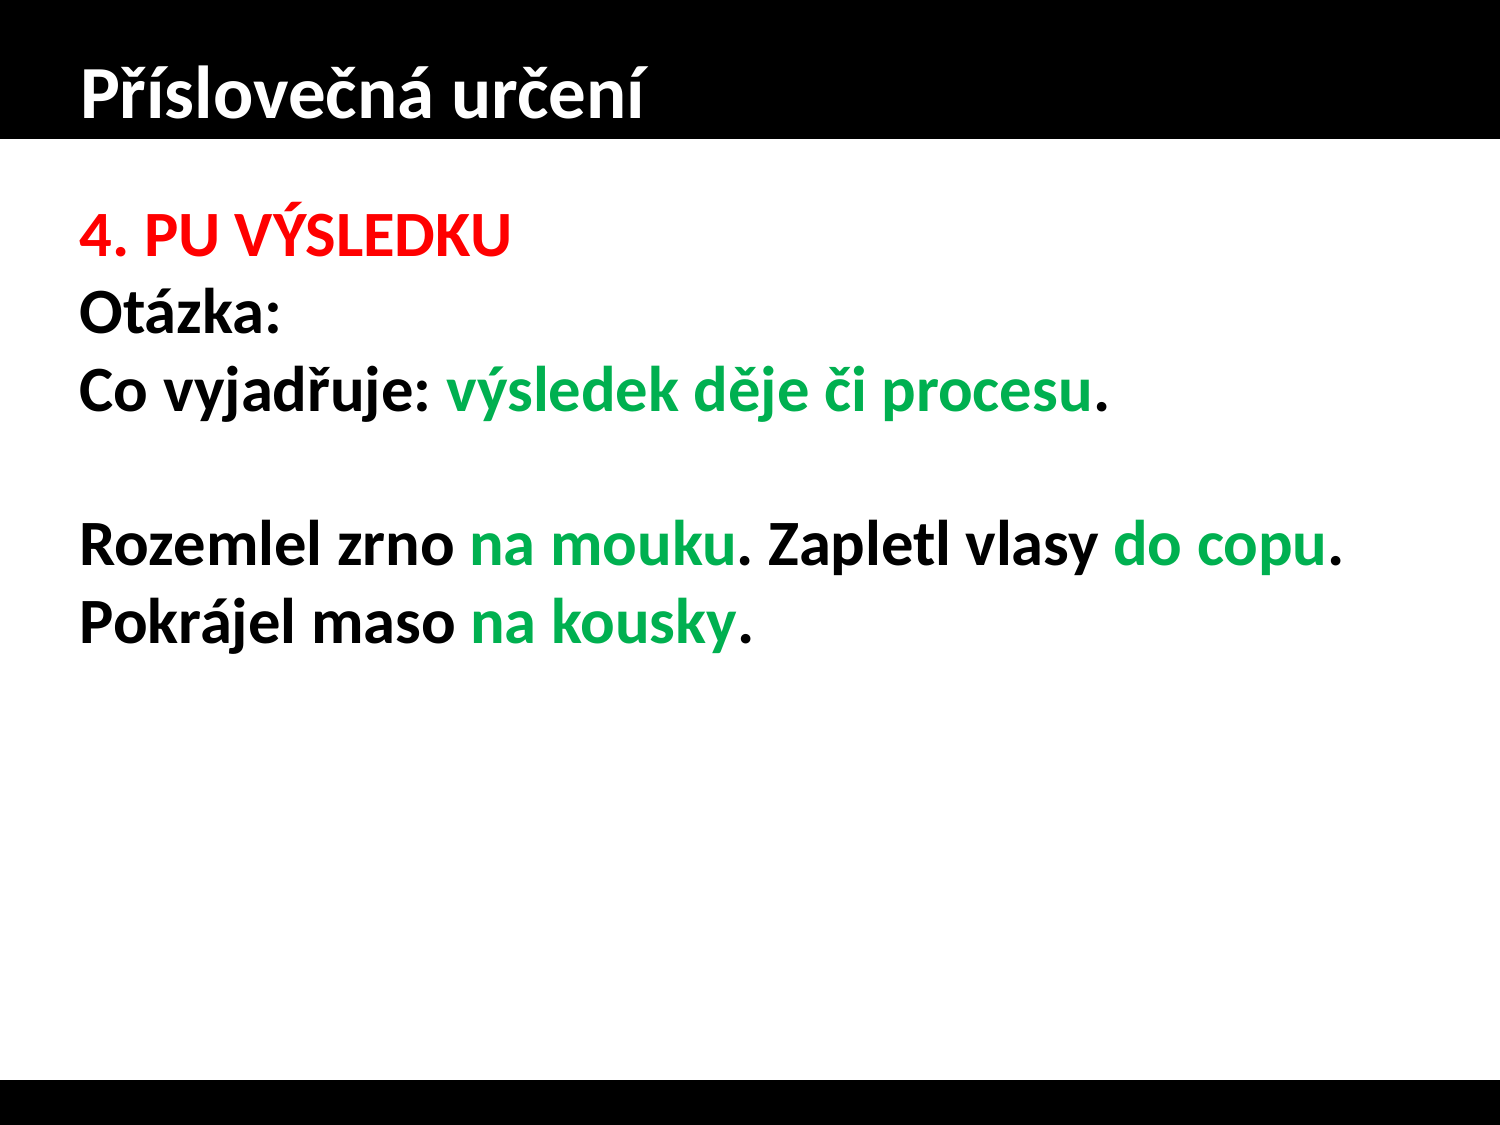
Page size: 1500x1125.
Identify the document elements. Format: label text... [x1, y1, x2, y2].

text_box [77, 160, 1447, 1047]
text_box [0, 0, 1500, 139]
title Příslovečná určení [64, 30, 1340, 147]
text_box 4. PU VÝSLEDKU Otázka: Co vyjadřuje: výsledek děje či procesu. Rozemlel zrno na mouku. Zapletl vlasy do copu. Pokrájel maso na kousky. [64, 184, 1435, 1047]
text_box [0, 1080, 1500, 1125]
